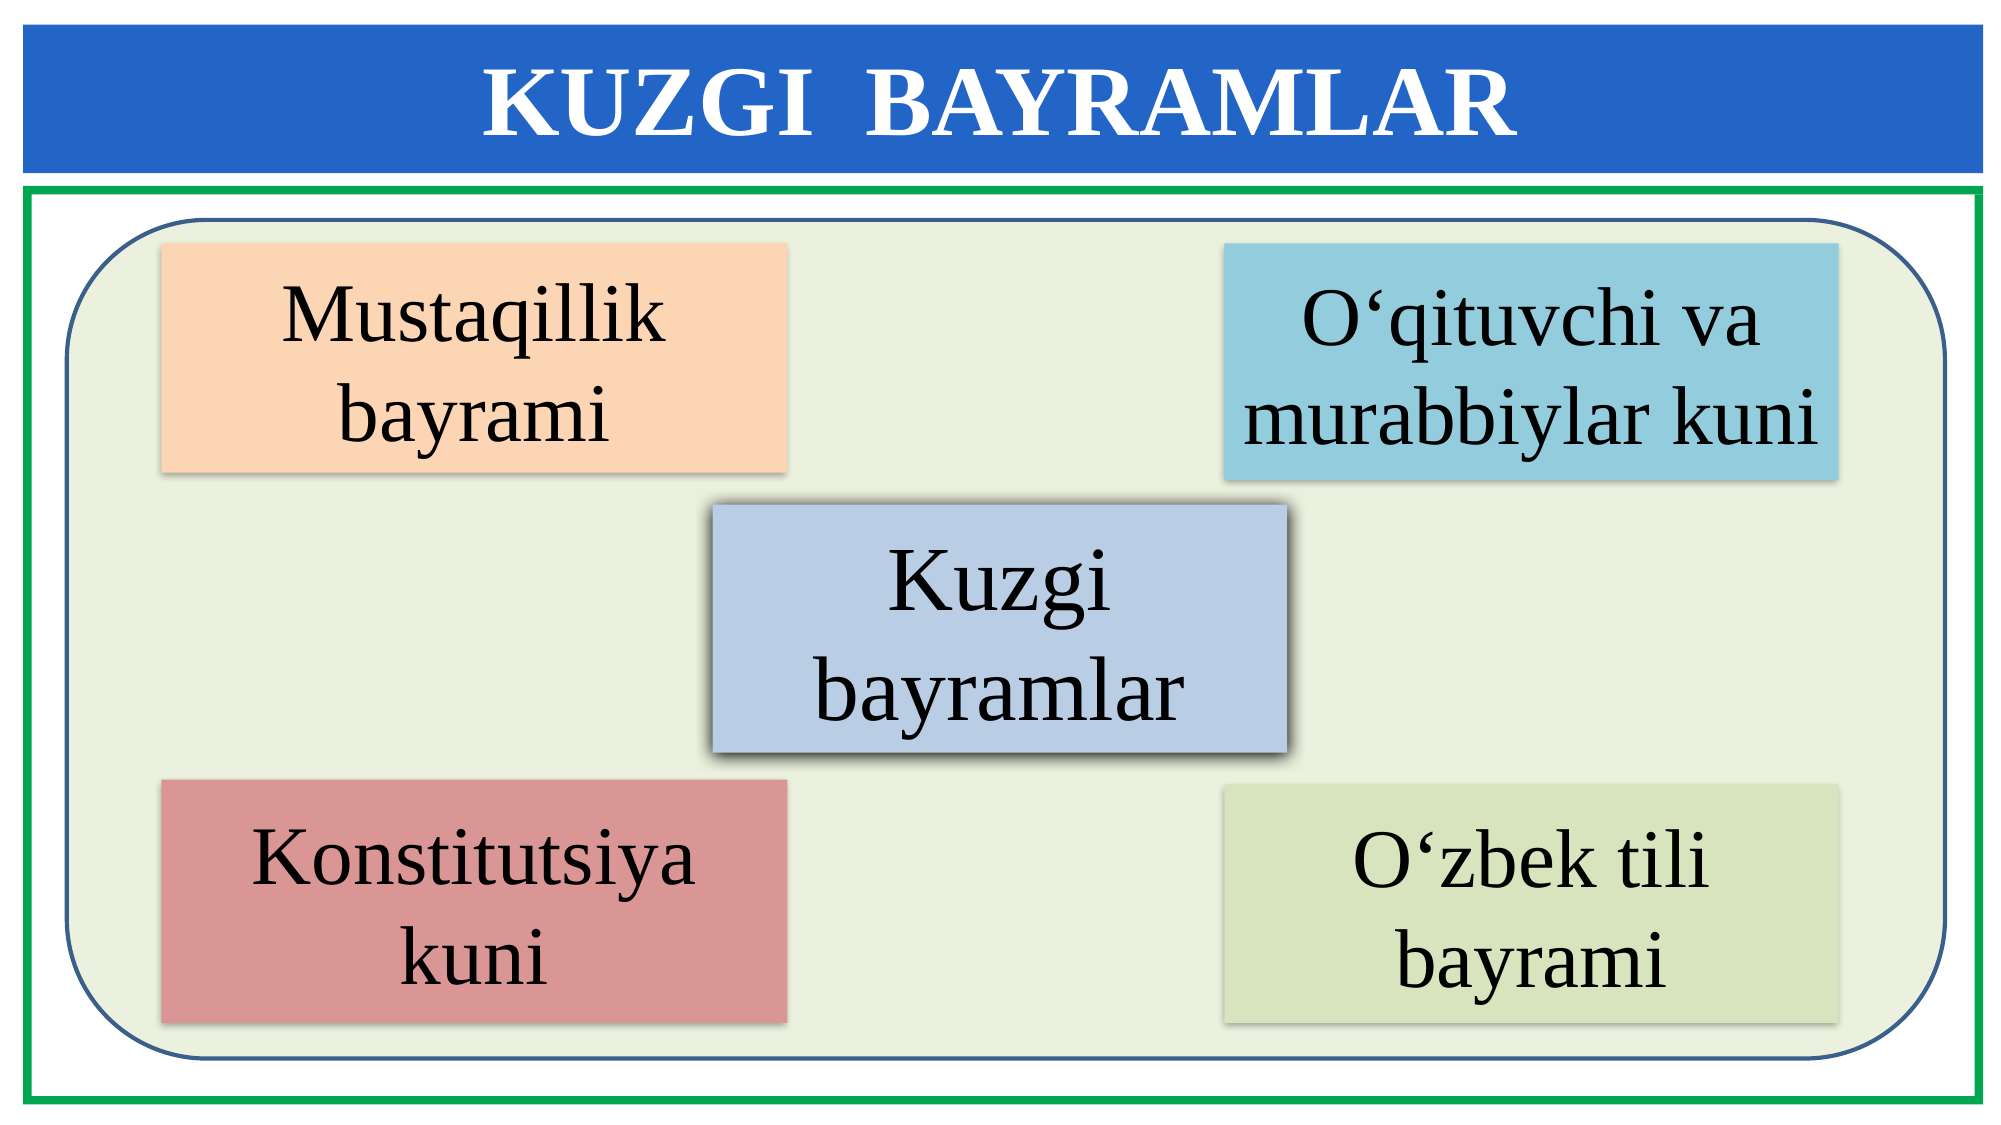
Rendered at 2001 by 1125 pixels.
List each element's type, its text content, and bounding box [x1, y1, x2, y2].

text_box Konstitutsiya kuni [159, 777, 789, 1025]
text_box O‘zbek tili bayrami [1222, 782, 1841, 1025]
text_box O‘qituvchi va murabbiylar kuni [1222, 241, 1841, 482]
text_box Mustaqillik bayrami [159, 241, 789, 475]
title KUZGI BAYRAMLAR [41, 33, 1959, 158]
text_box [64, 217, 1948, 1061]
text_box Kuzgi bayramlar [710, 502, 1289, 755]
text_box [27, 199, 1973, 283]
